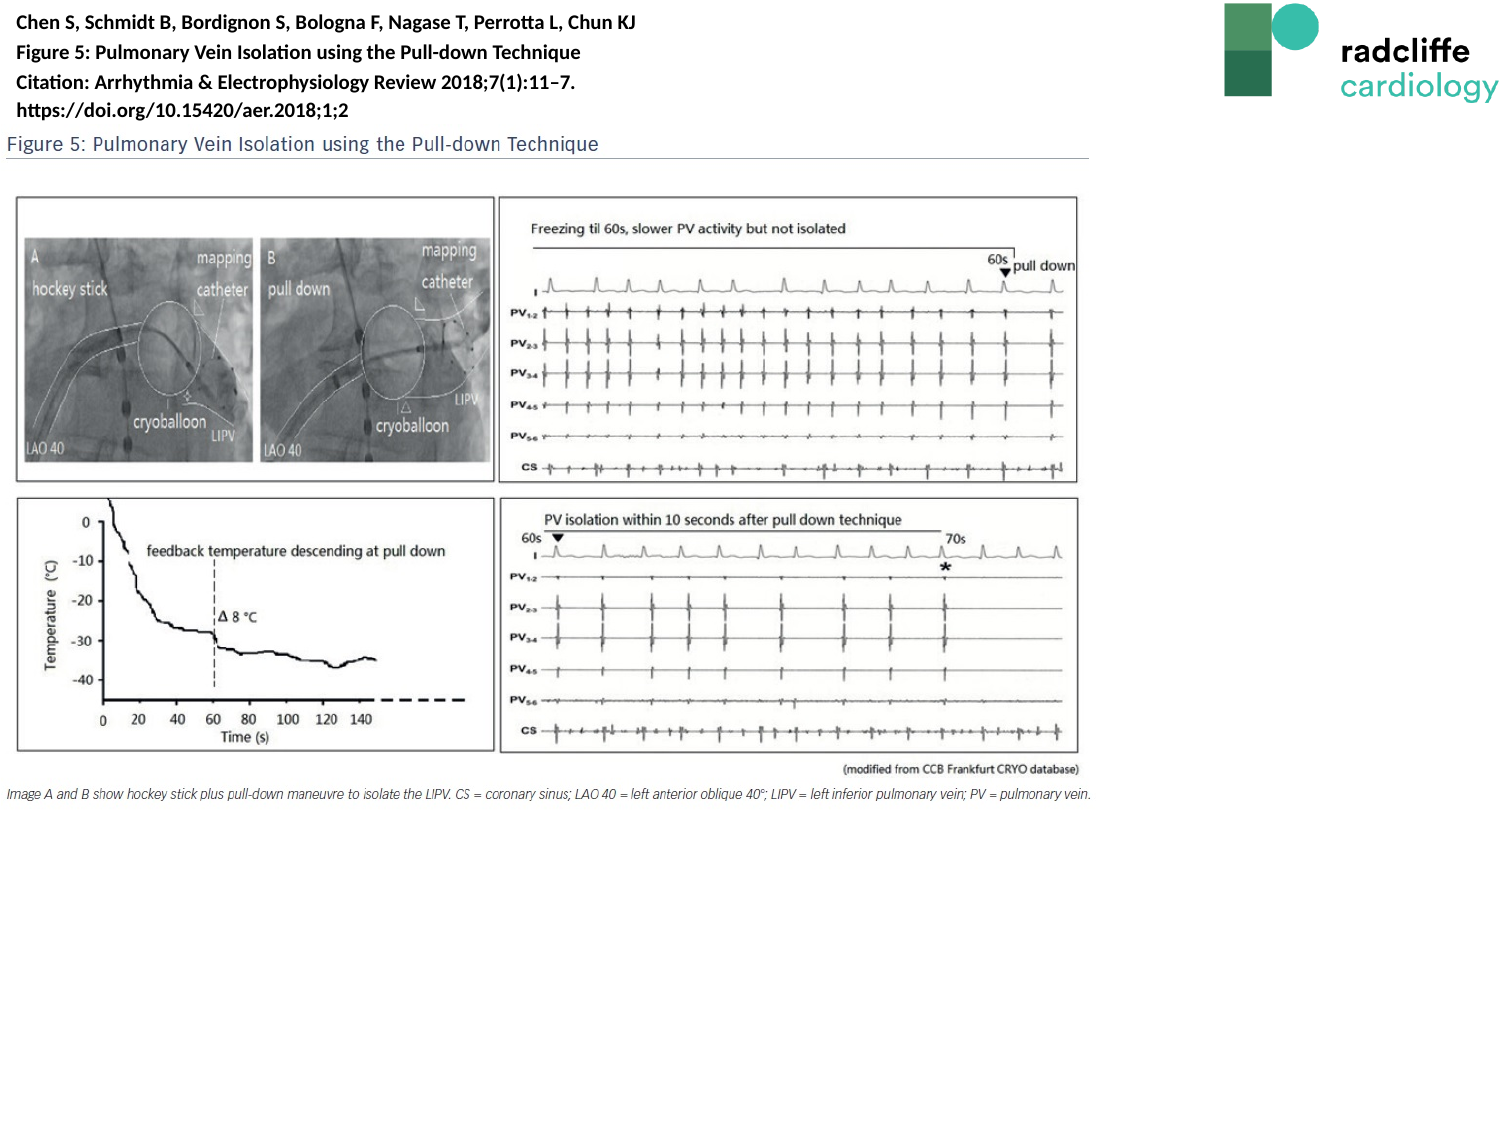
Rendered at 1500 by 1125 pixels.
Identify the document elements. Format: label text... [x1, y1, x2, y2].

picture [1224, 1, 1499, 104]
picture [1, 124, 1096, 818]
text_box Chen S, Schmidt B, Bordignon S, Bologna F, Nagase T, Perrotta L, Chun KJ [1, 1, 939, 31]
text_box https://doi.org/10.15420/aer.2018;1;2 [1, 89, 1500, 129]
text_box Figure 5: Pulmonary Vein Isolation using the Pull-down Technique [1, 31, 1224, 60]
text_box Citation: Arrhythmia & Electrophysiology Review 2018;7(1):11–7. [1, 60, 1224, 89]
